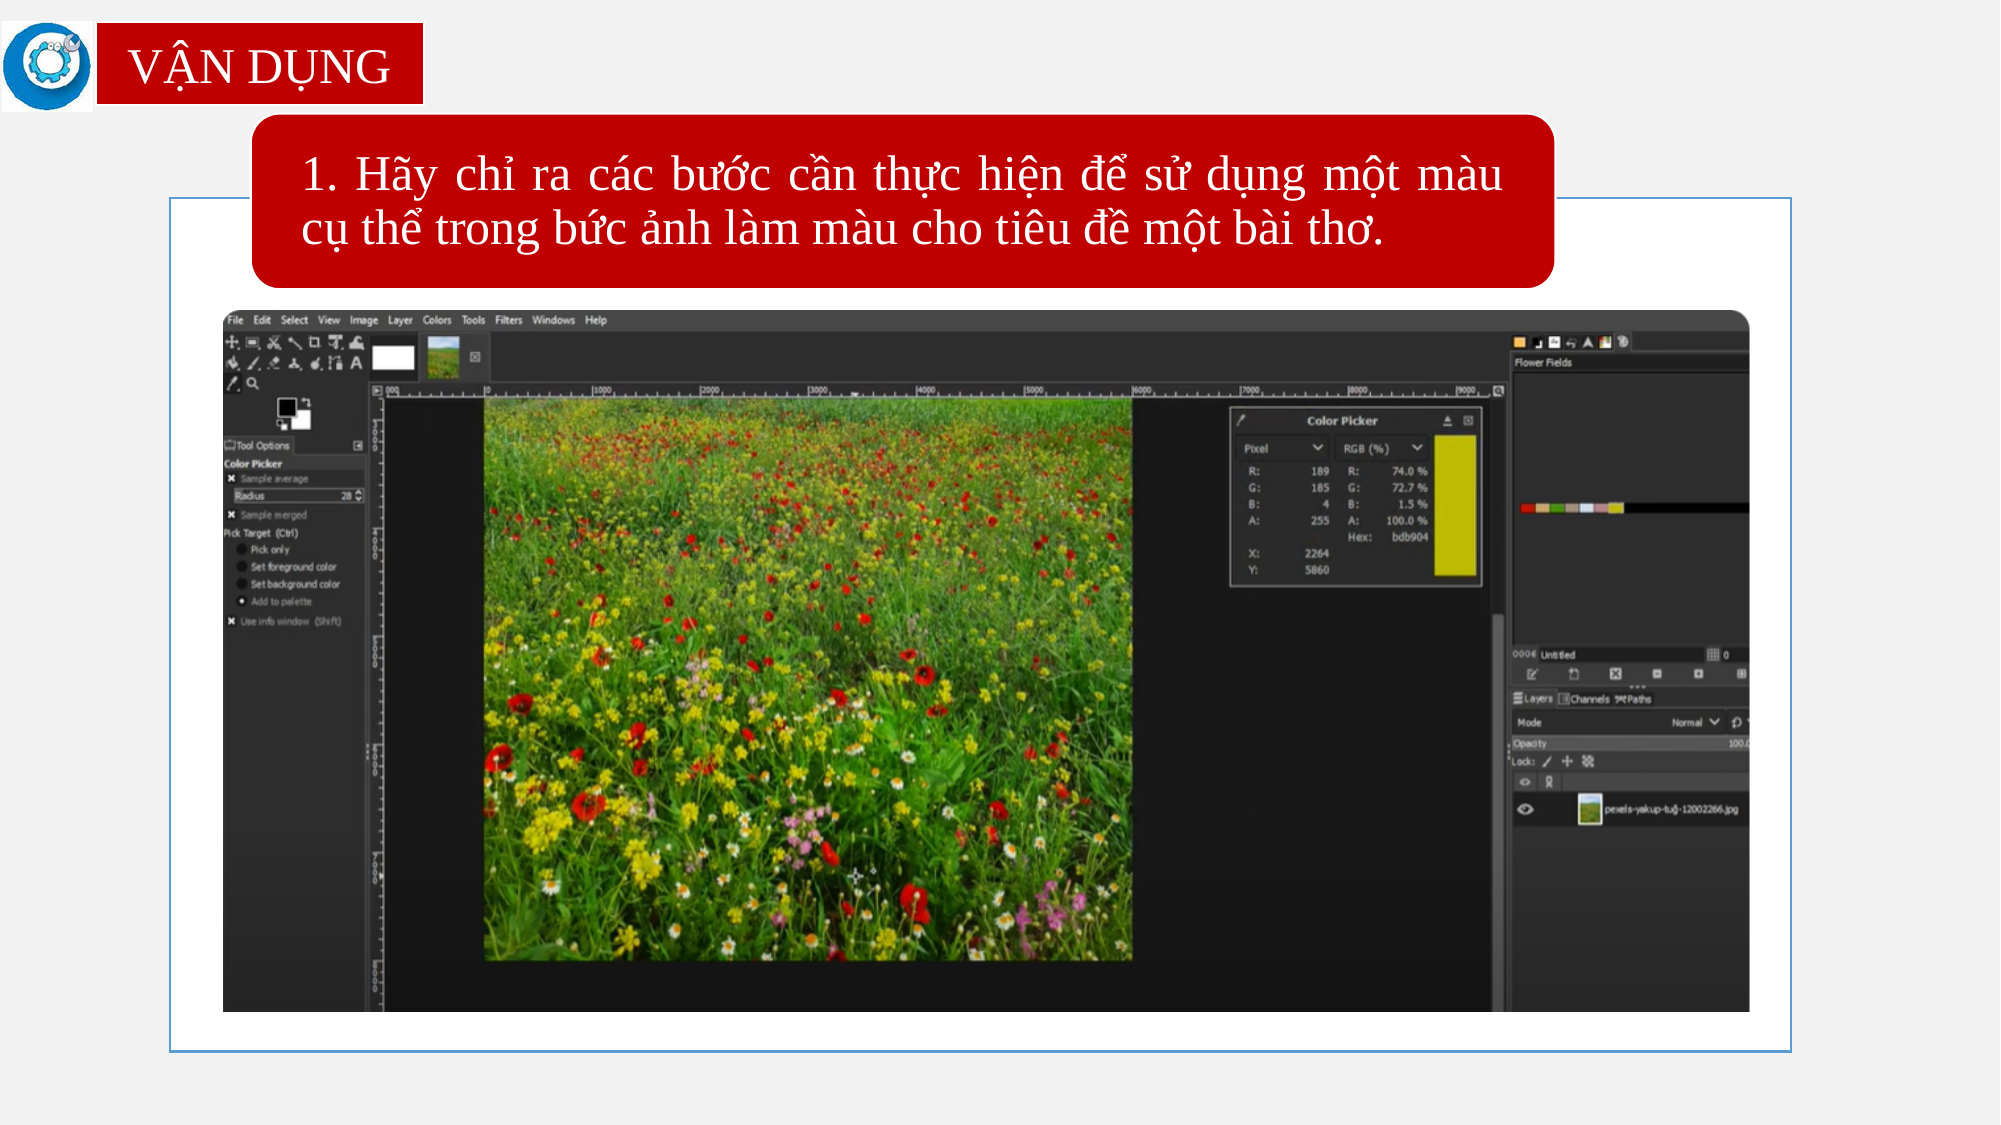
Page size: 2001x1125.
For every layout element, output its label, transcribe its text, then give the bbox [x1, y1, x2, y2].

text_box VẬN DỤNG [95, 21, 425, 106]
picture [2, 21, 93, 112]
text_box 1. Hãy chỉ ra các bước cần thực hiện để sử dụng một màu cụ thể trong bức ảnh làm màu cho tiêu đề một bài thơ. [249, 112, 1557, 291]
text_box [169, 197, 1792, 1053]
picture [223, 310, 1751, 1012]
